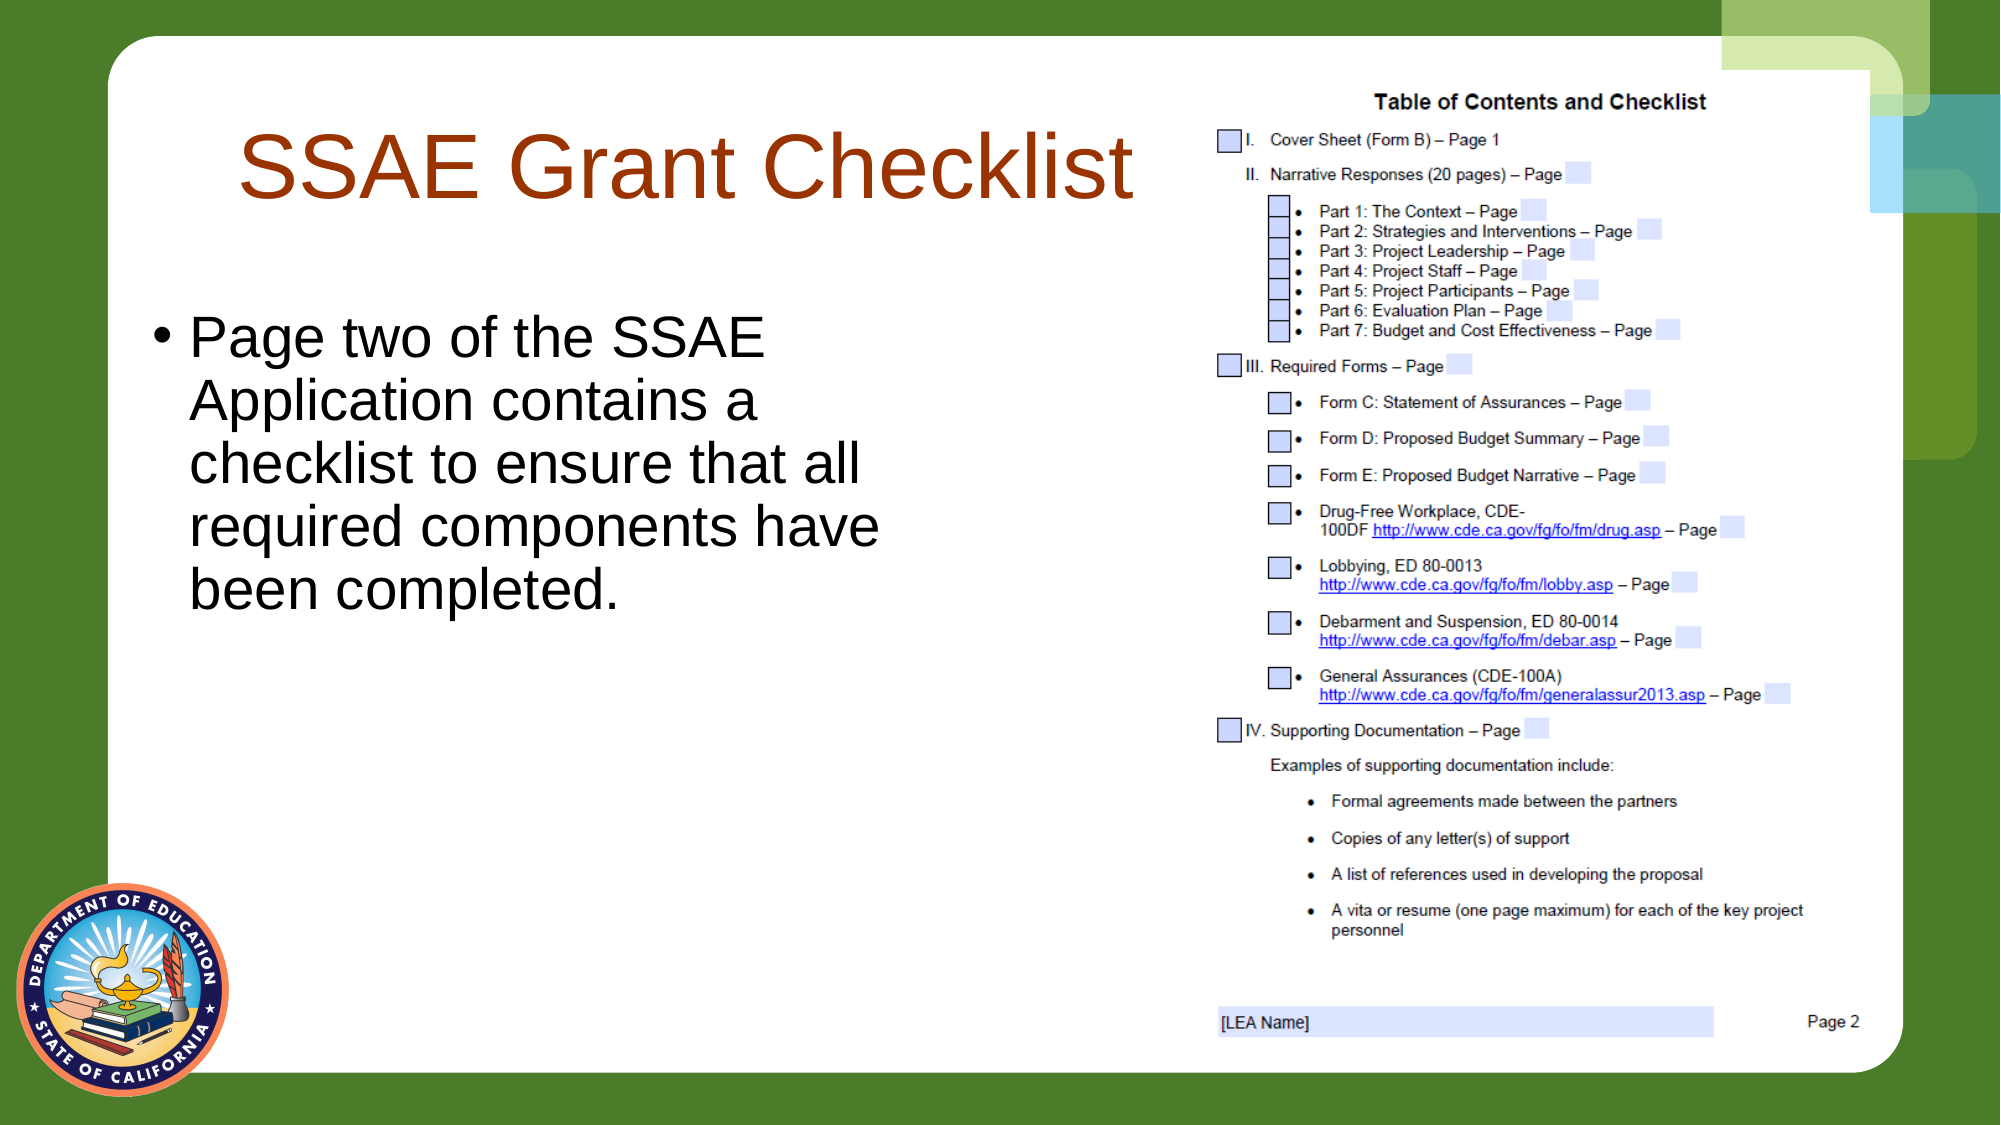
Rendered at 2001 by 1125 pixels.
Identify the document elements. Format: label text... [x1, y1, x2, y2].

picture [16, 883, 229, 1097]
title SSAE Grant Checklist [222, 59, 1778, 278]
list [1189, 70, 1870, 1051]
list Page two of the SSAE Application contains a checklist to ensure that all required components have been completed. [137, 299, 988, 1014]
